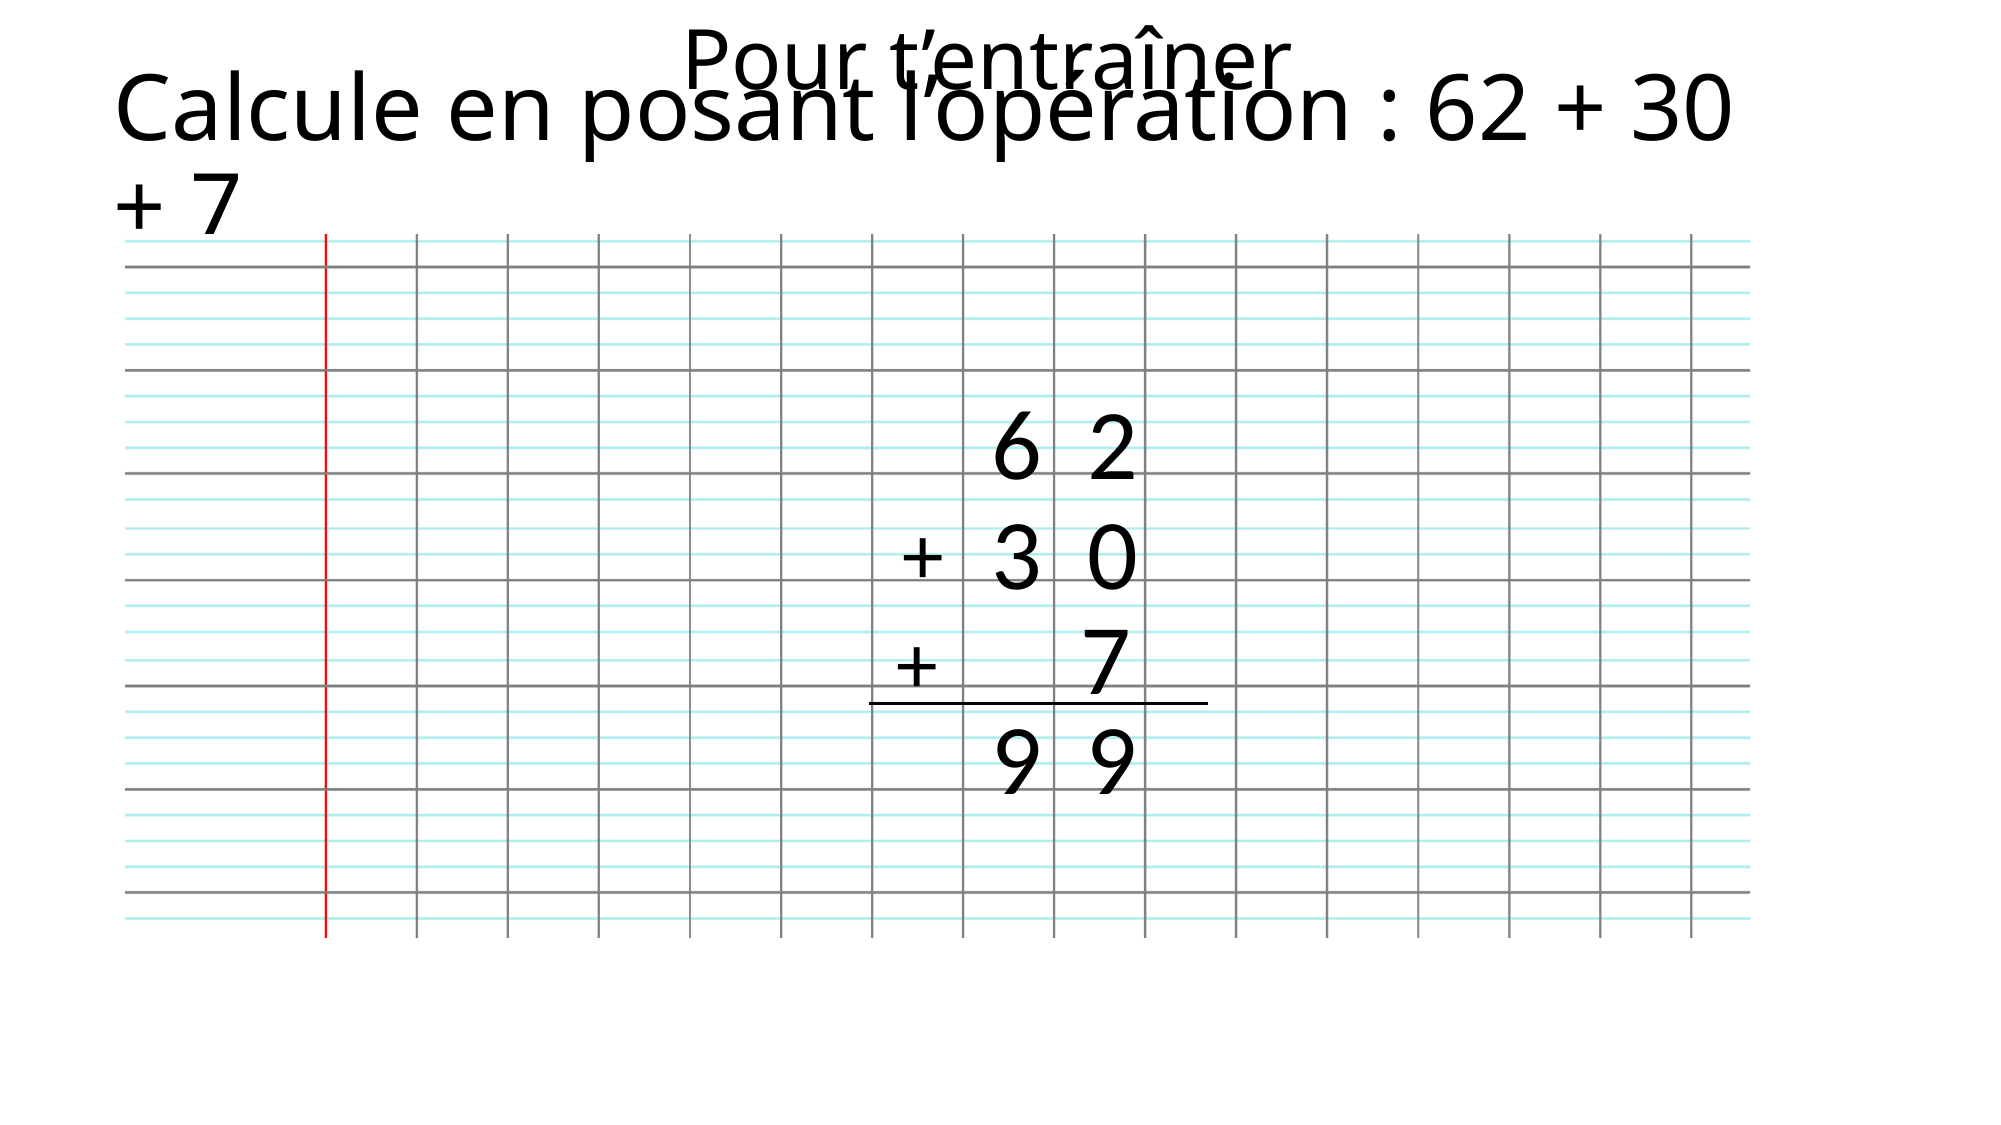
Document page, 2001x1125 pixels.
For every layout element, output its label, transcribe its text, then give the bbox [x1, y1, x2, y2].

text_box Pour t’entraîner [125, 25, 1851, 99]
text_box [125, 234, 1751, 938]
title Calcule en posant l’opération : 62 + 30 + 7 [98, 51, 1824, 270]
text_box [868, 371, 1221, 724]
